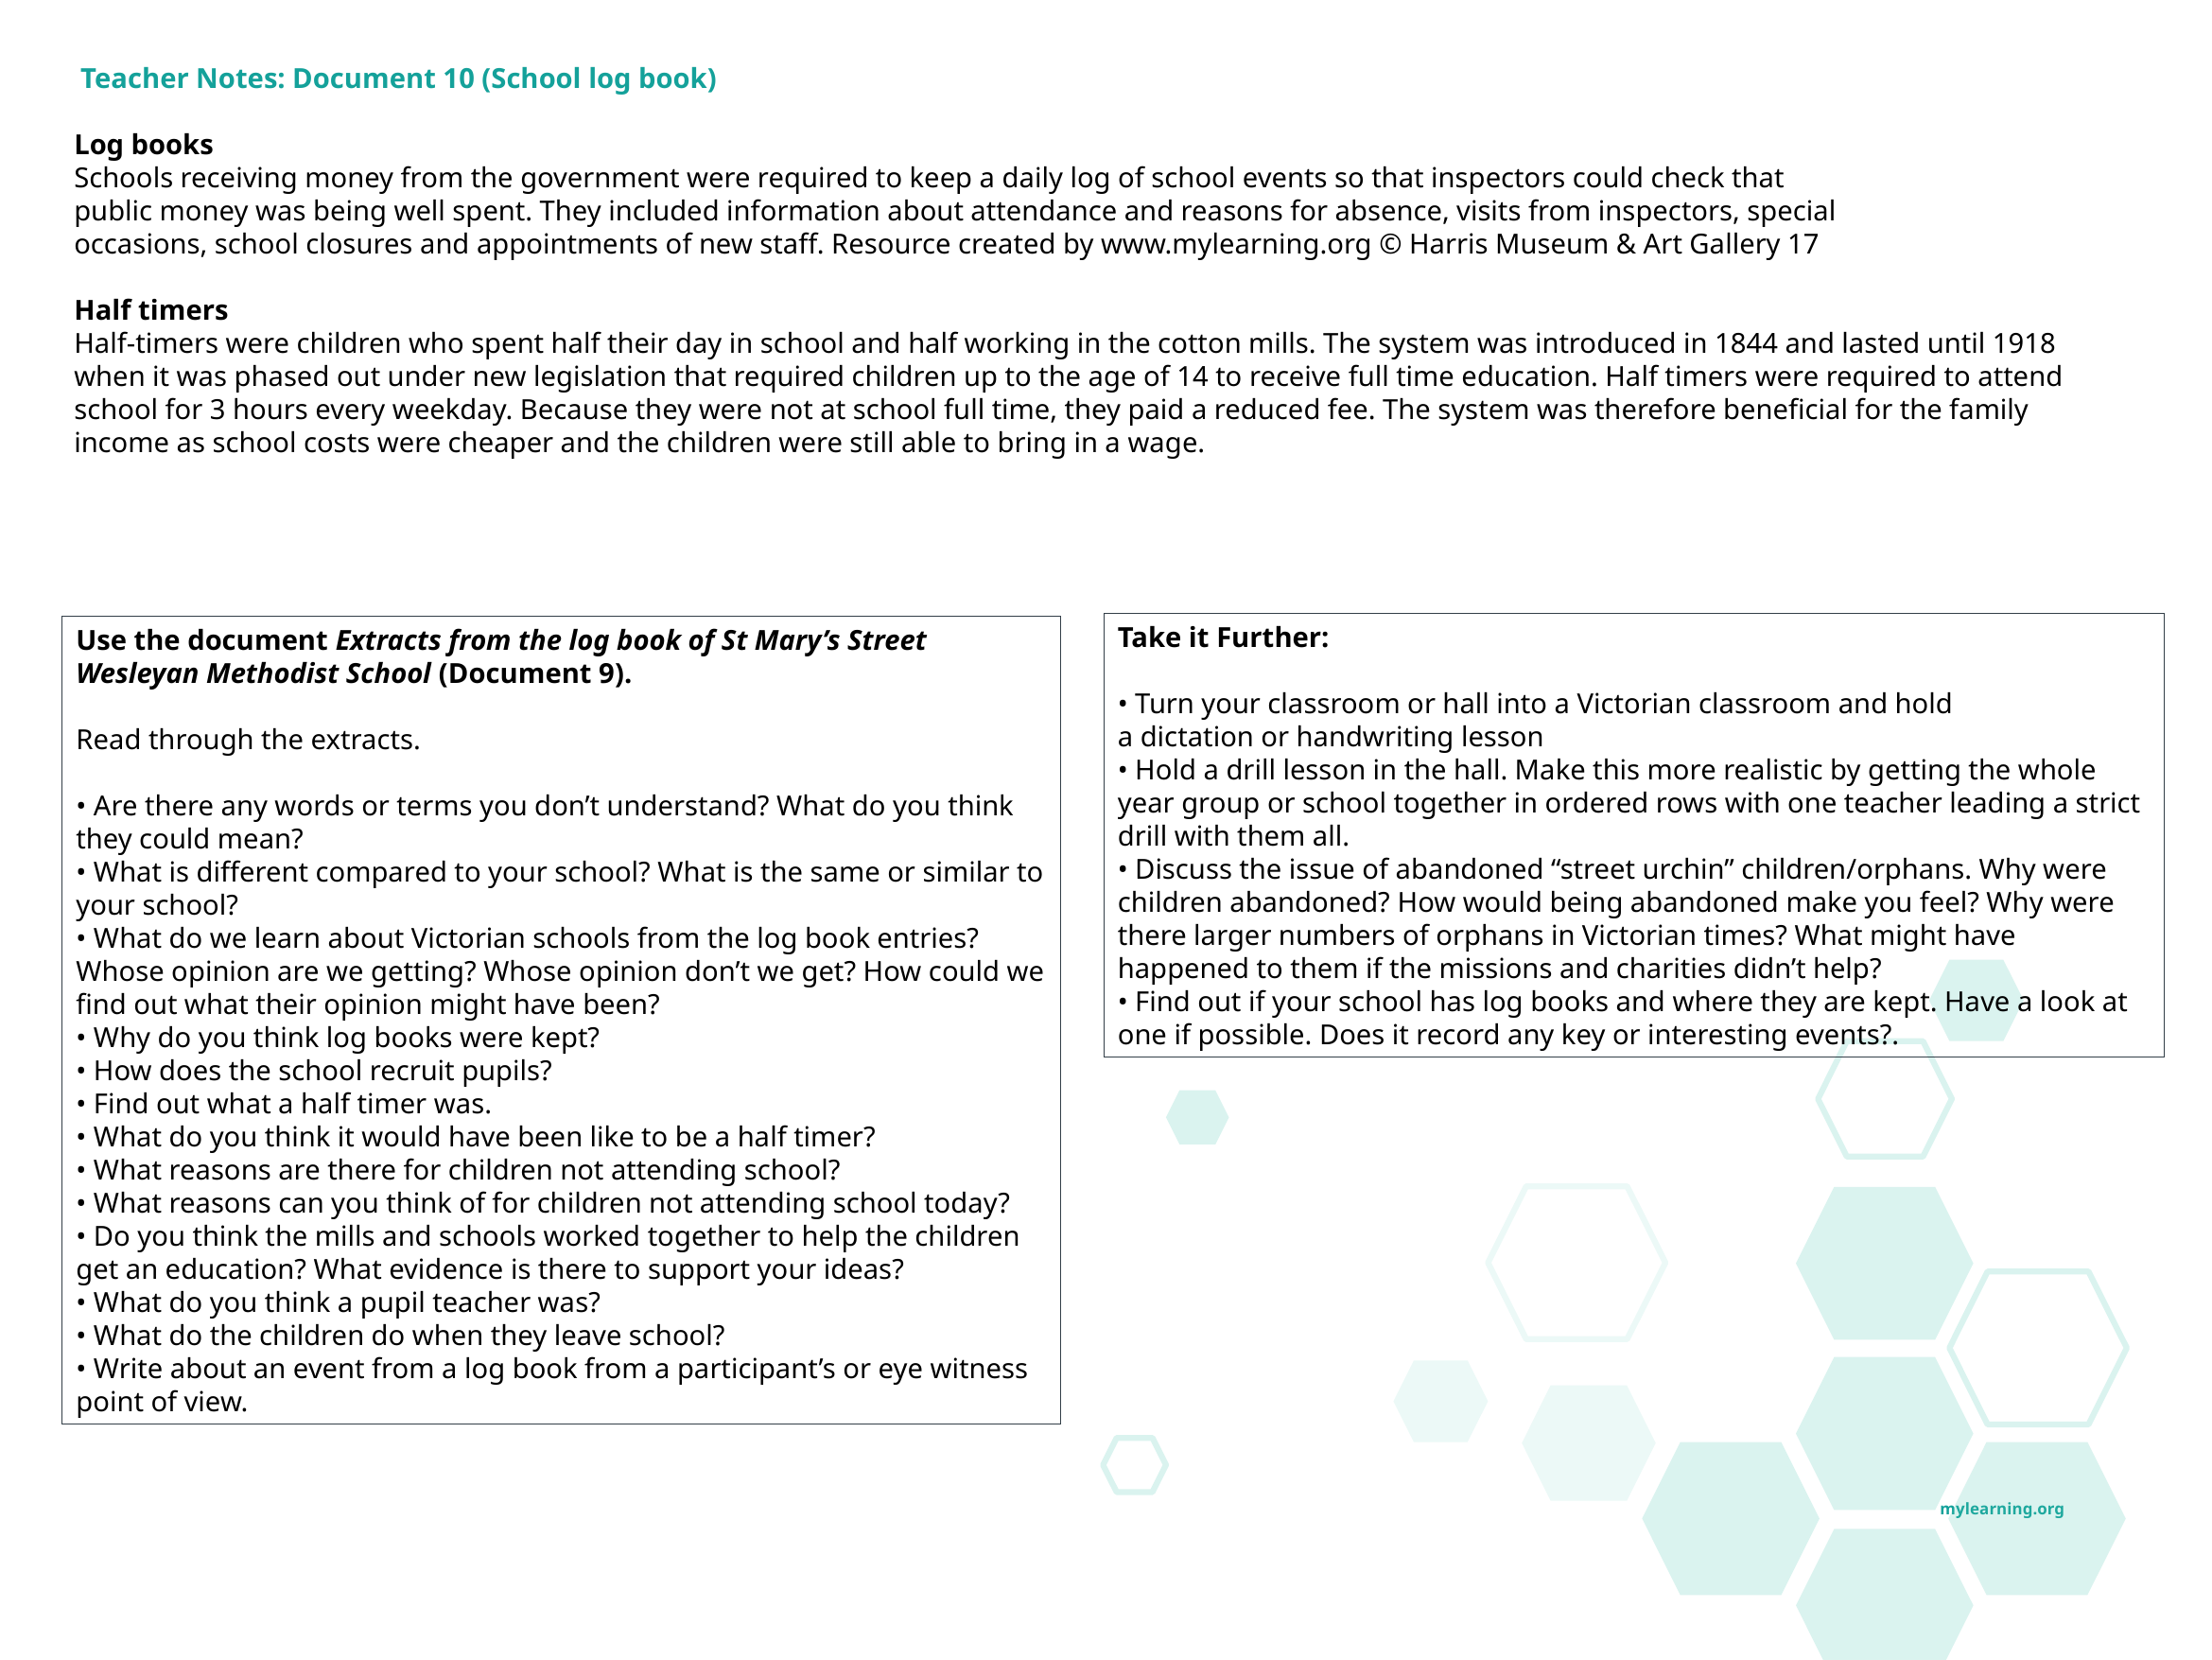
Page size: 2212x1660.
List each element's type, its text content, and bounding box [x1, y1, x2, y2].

text_box Teacher Notes: Document 10 (School log book) [80, 61, 2165, 95]
text_box Log books Schools receiving money from the government were required to keep a daily log of school events so that inspectors could check that public money was being well spent. They included information about attendance and reasons for absence, visits from inspectors, special occasions, school closures and appointments of new staff. Resource created by www.mylearning.org © Harris Museum & Art Gallery 17 Half timers Half-timers were children who spent half their day in school and half working in the cotton mills. The system was introduced in 1844 and lasted until 1918 when it was phased out under new legislation that required children up to the age of 14 to receive full time education. Half timers were required to attend school for 3 hours every weekday. Because they were not at school full time, they paid a reduced fee. The system was therefore beneficial for the family income as school costs were cheaper and the children were still able to bring in a wage. [60, 120, 2127, 465]
text_box Use the document Extracts from the log book of St Mary’s Street Wesleyan Methodist School (Document 9). Read through the extracts. • Are there any words or terms you don’t understand? What do you think they could mean? • What is different compared to your school? What is the same or similar to your school? • What do we learn about Victorian schools from the log book entries? Whose opinion are we getting? Whose opinion don’t we get? How could we find out what their opinion might have been? • Why do you think log books were kept? • How does the school recruit pupils? • Find out what a half timer was. • What do you think it would have been like to be a half timer? • What reasons are there for children not attending school? • What reasons can you think of for children not attending school today? • Do you think the mills and schools worked together to help the children get an education? What evidence is there to support your ideas? • What do you think a pupil teacher was? • What do the children do when they leave school? • Write about an event from a log book from a participant’s or eye witness point of view. [61, 616, 1061, 1424]
text_box Take it Further: • Turn your classroom or hall into a Victorian classroom and hold a dictation or handwriting lesson • Hold a drill lesson in the hall. Make this more realistic by getting the whole year group or school together in ordered rows with one teacher leading a strict drill with them all. • Discuss the issue of abandoned “street urchin” children/orphans. Why were children abandoned? How would being abandoned make you feel? Why were there larger numbers of orphans in Victorian times? What might have happened to them if the missions and charities didn’t help? • Find out if your school has log books and where they are kept. Have a look at one if possible. Does it record any key or interesting events?. [1104, 613, 2165, 1057]
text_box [1103, 959, 2128, 1660]
